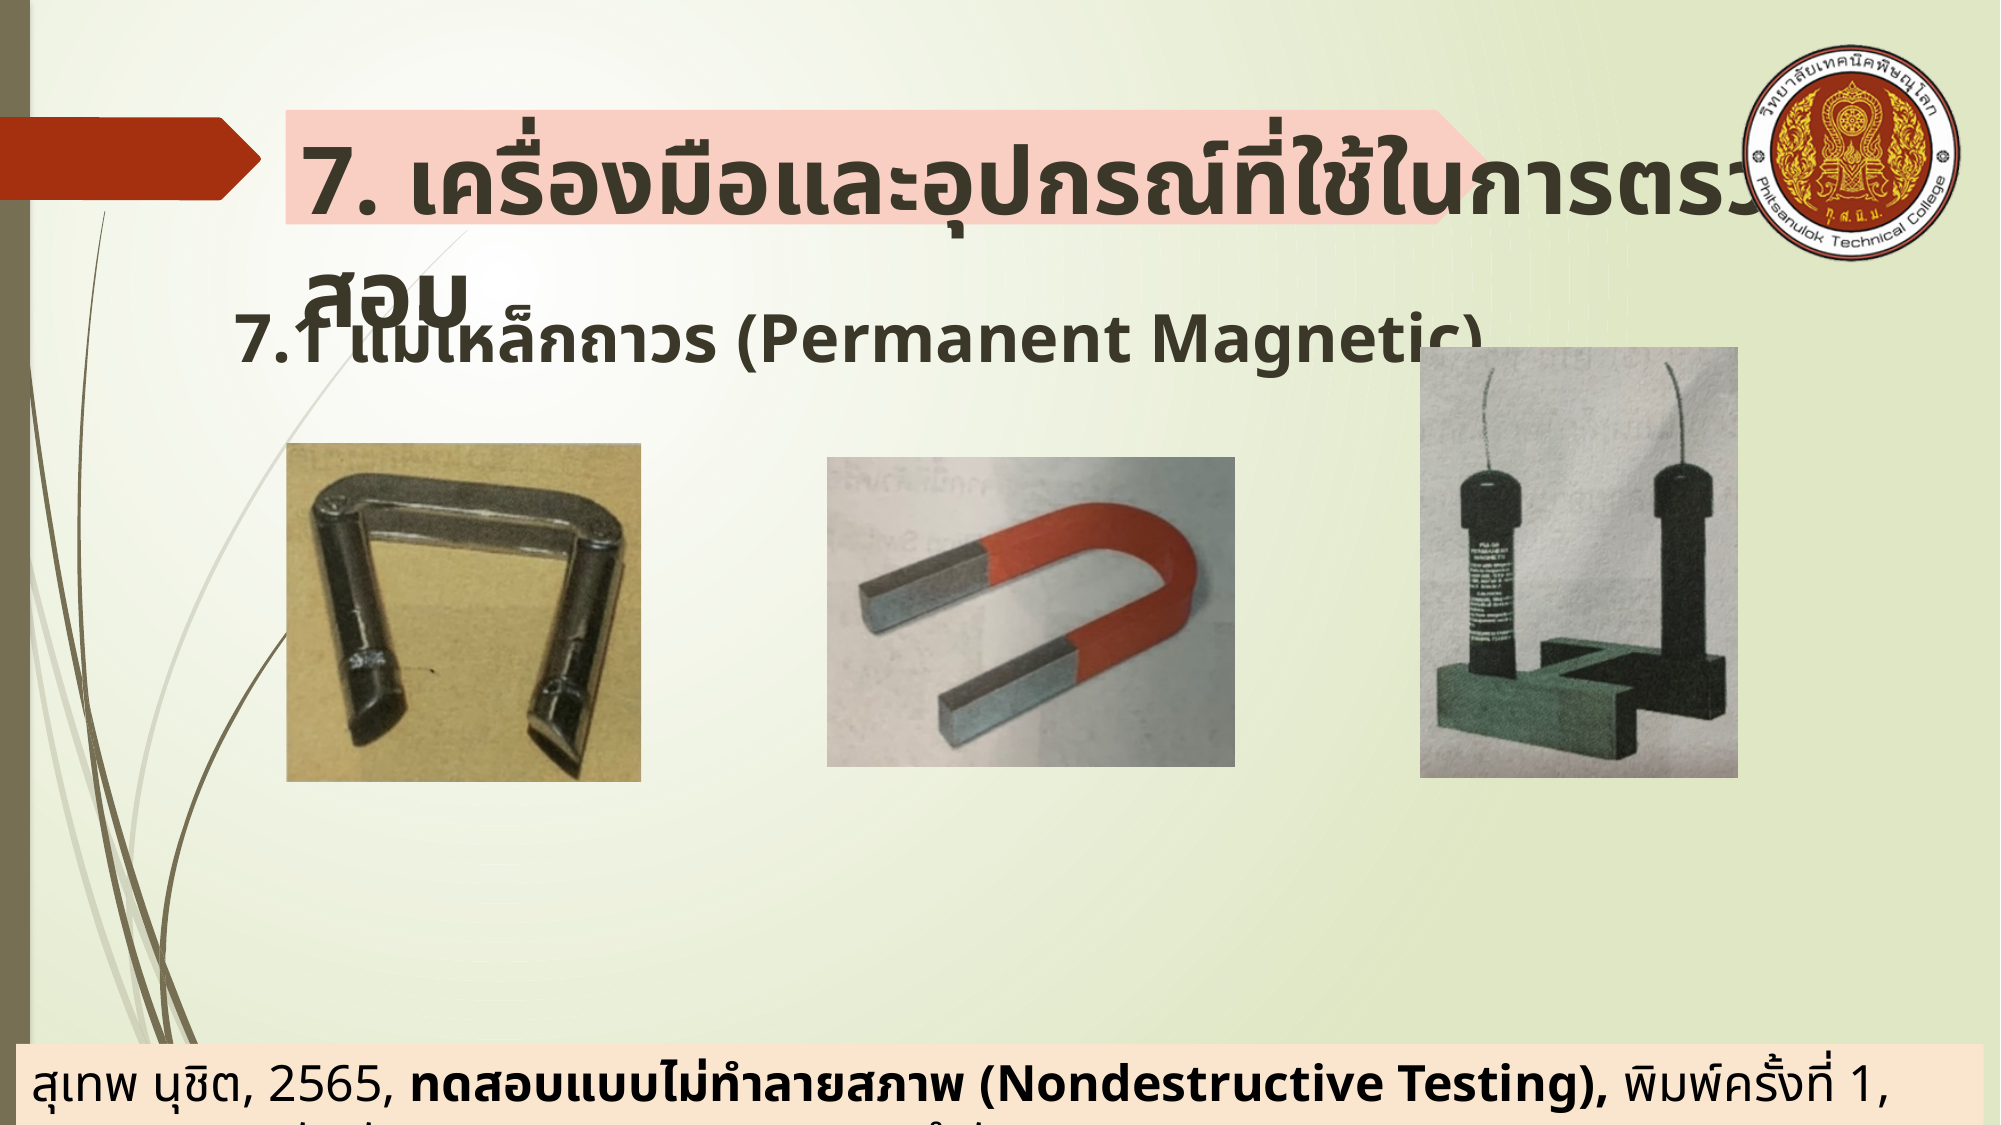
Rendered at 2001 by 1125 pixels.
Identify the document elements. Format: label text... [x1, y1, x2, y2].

text_box [285, 109, 1440, 224]
text_box สุเทพ นุชิต, 2565, ทดสอบแบบไม่ทำลายสภาพ (Nondestructive Testing), พิมพ์ครั้งที่ 1, กรุงเทพฯ;บริษัทพัฒนาคุณภาพวิชาการ (พว.) จำกัด. [16, 1043, 1984, 1125]
picture [826, 457, 1235, 767]
title 7. เครื่องมือและอุปกรณ์ที่ใช้ในการตรวจสอบ [286, 113, 1732, 226]
picture [1737, 42, 1965, 267]
picture [1420, 347, 1739, 778]
text_box 7.1 แม่เหล็กถาวร (Permanent Magnetic) [220, 288, 2000, 384]
picture [286, 442, 642, 782]
